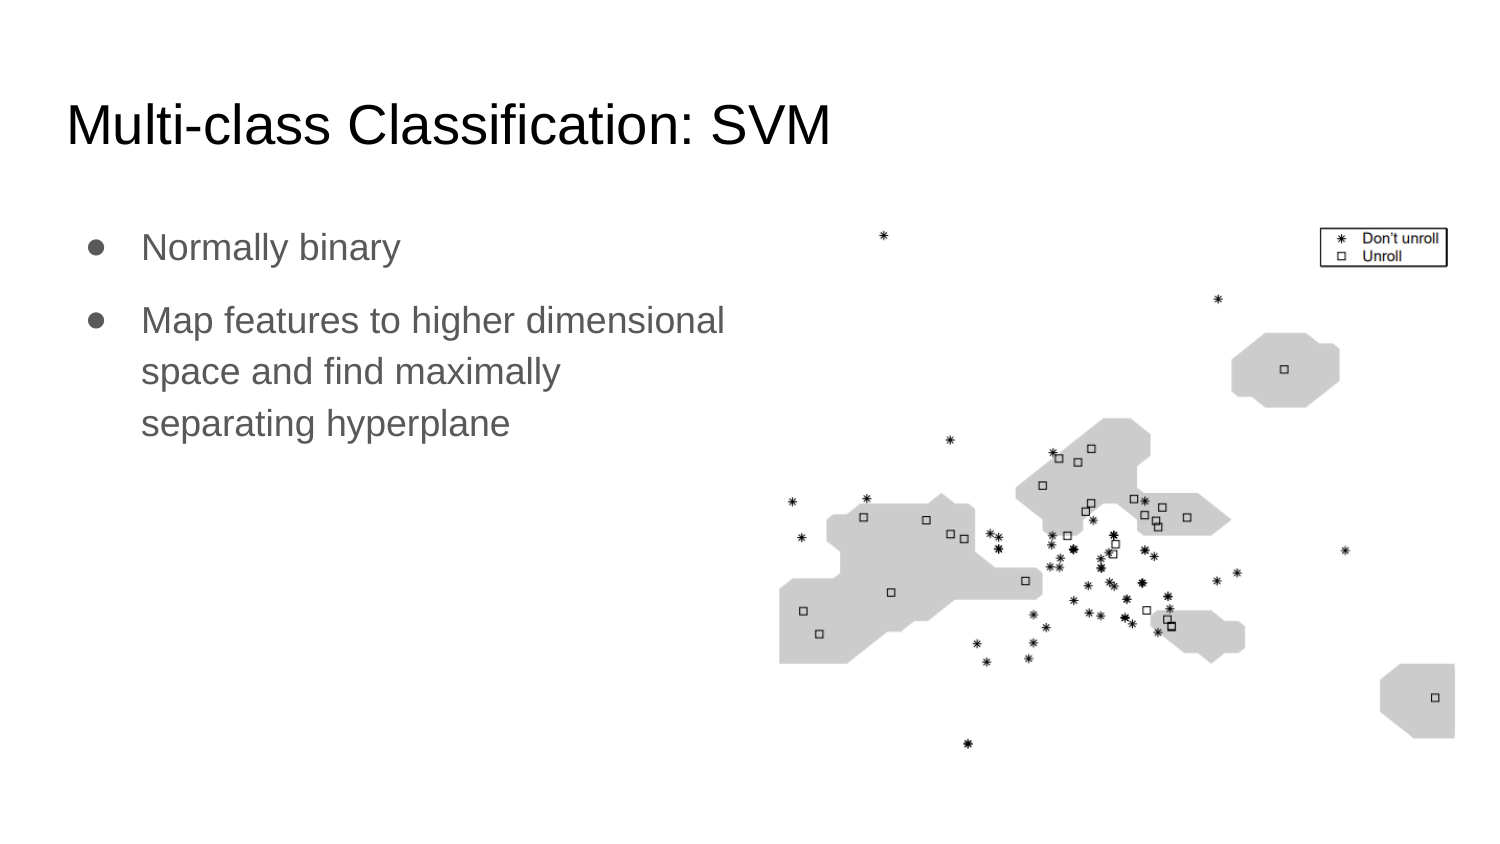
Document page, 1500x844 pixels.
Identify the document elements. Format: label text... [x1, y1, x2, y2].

list Normally binary Map features to higher dimensional space and find maximally separating hyperplane [51, 201, 748, 762]
title Multi-class Classification: SVM [51, 72, 1449, 167]
picture [771, 191, 1476, 774]
